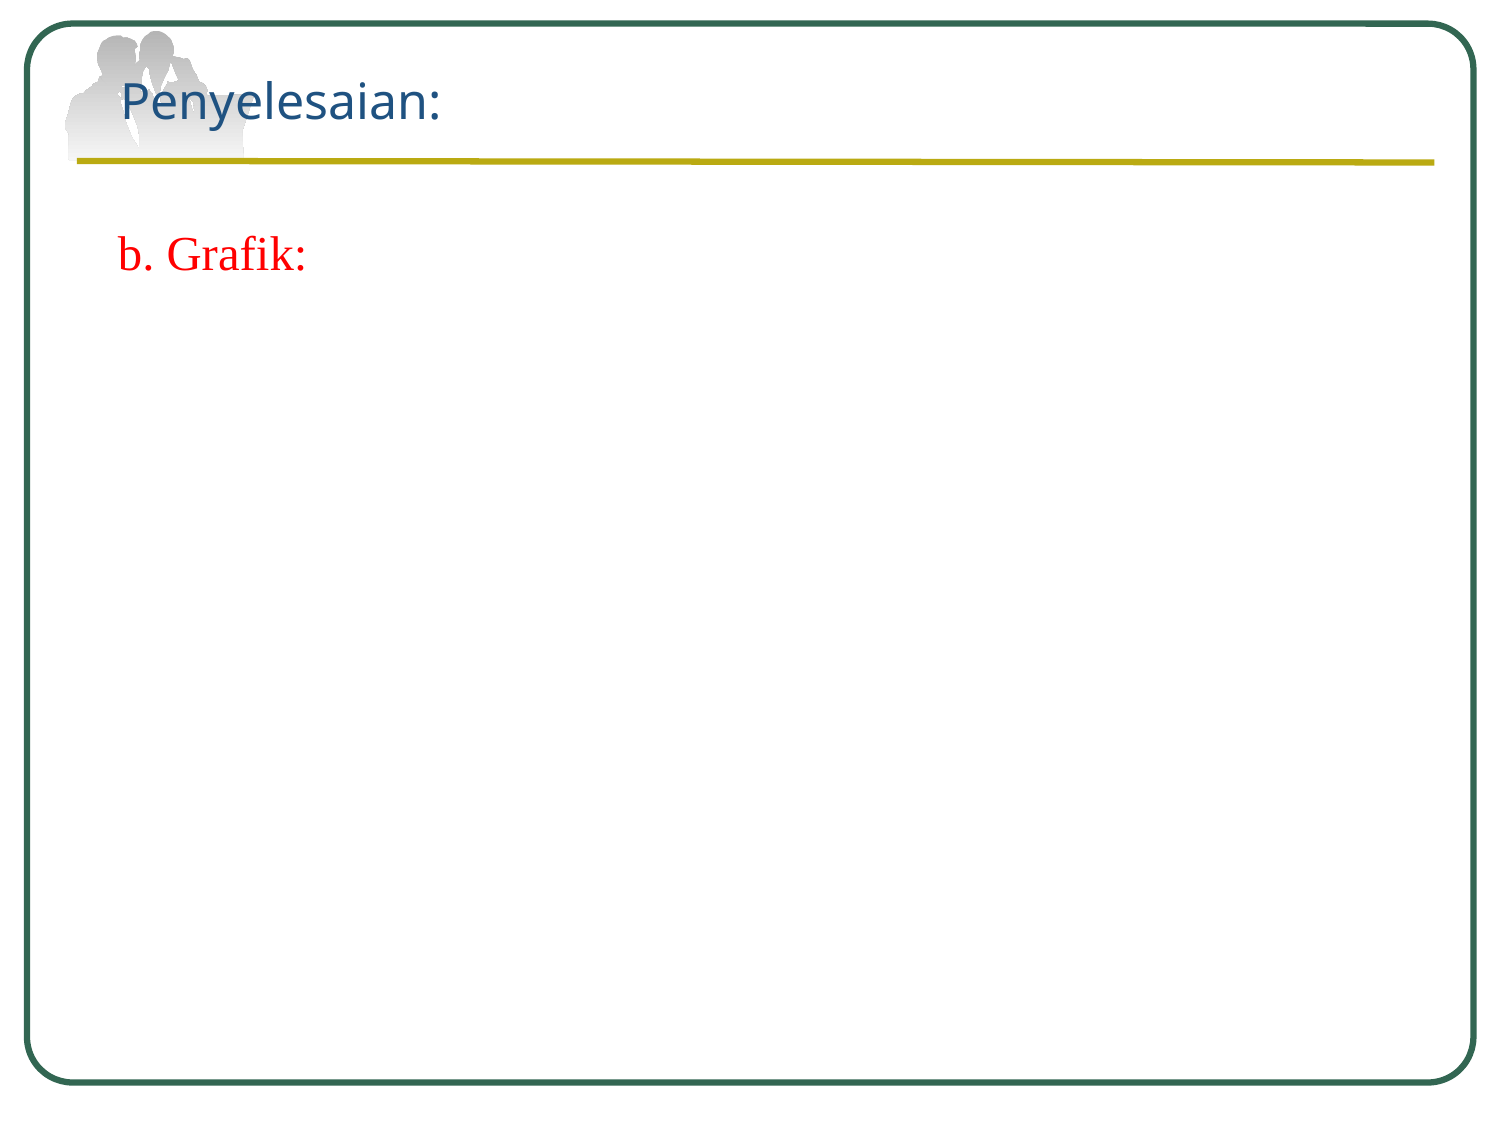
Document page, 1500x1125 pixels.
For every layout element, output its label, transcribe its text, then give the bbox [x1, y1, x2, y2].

text_box Penyelesaian: [105, 62, 1383, 138]
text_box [44, 224, 1419, 1125]
